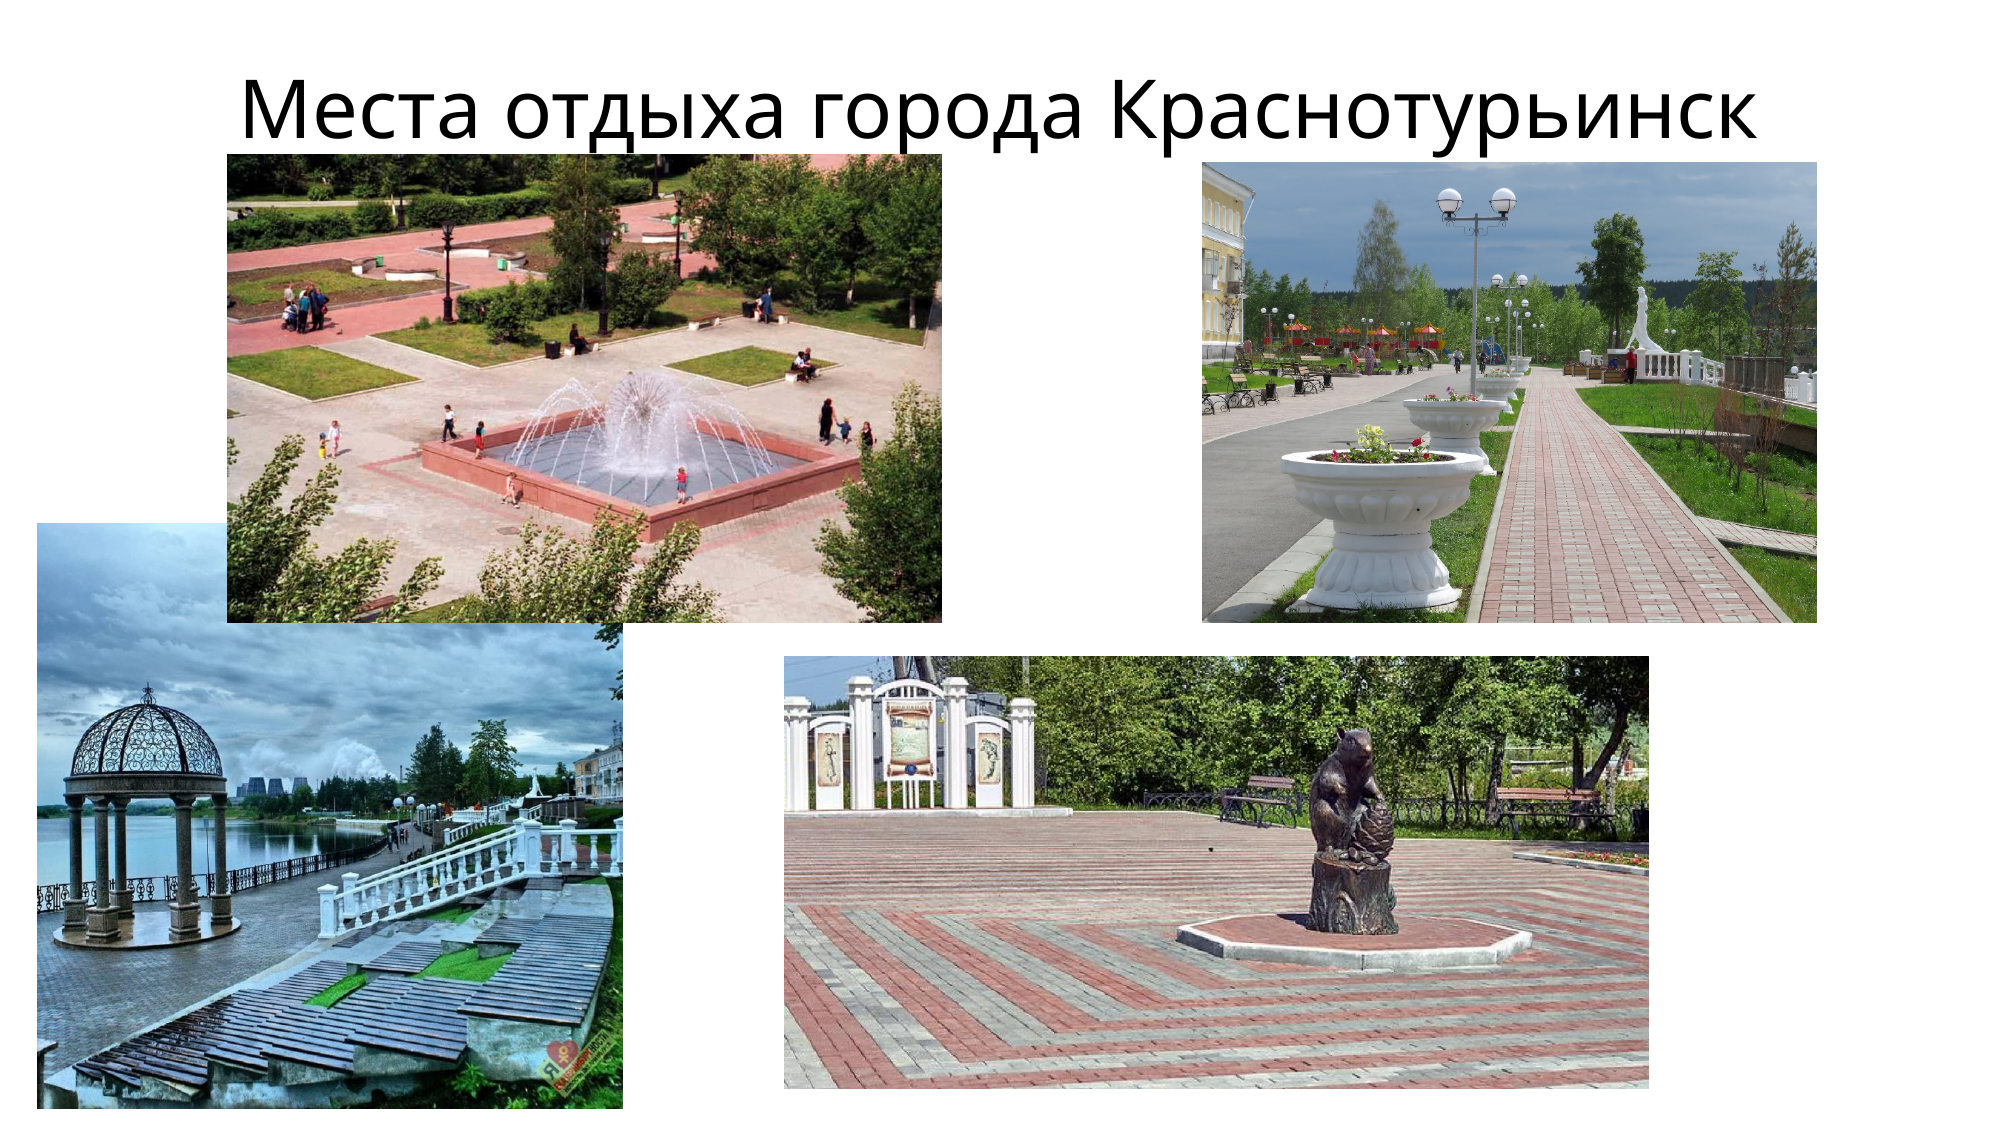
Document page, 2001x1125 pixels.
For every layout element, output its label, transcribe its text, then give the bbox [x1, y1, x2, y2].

title Места отдыха города Краснотурьинск [137, 59, 1863, 165]
picture [1202, 162, 1817, 623]
picture [784, 656, 1649, 1089]
picture [37, 154, 942, 1109]
